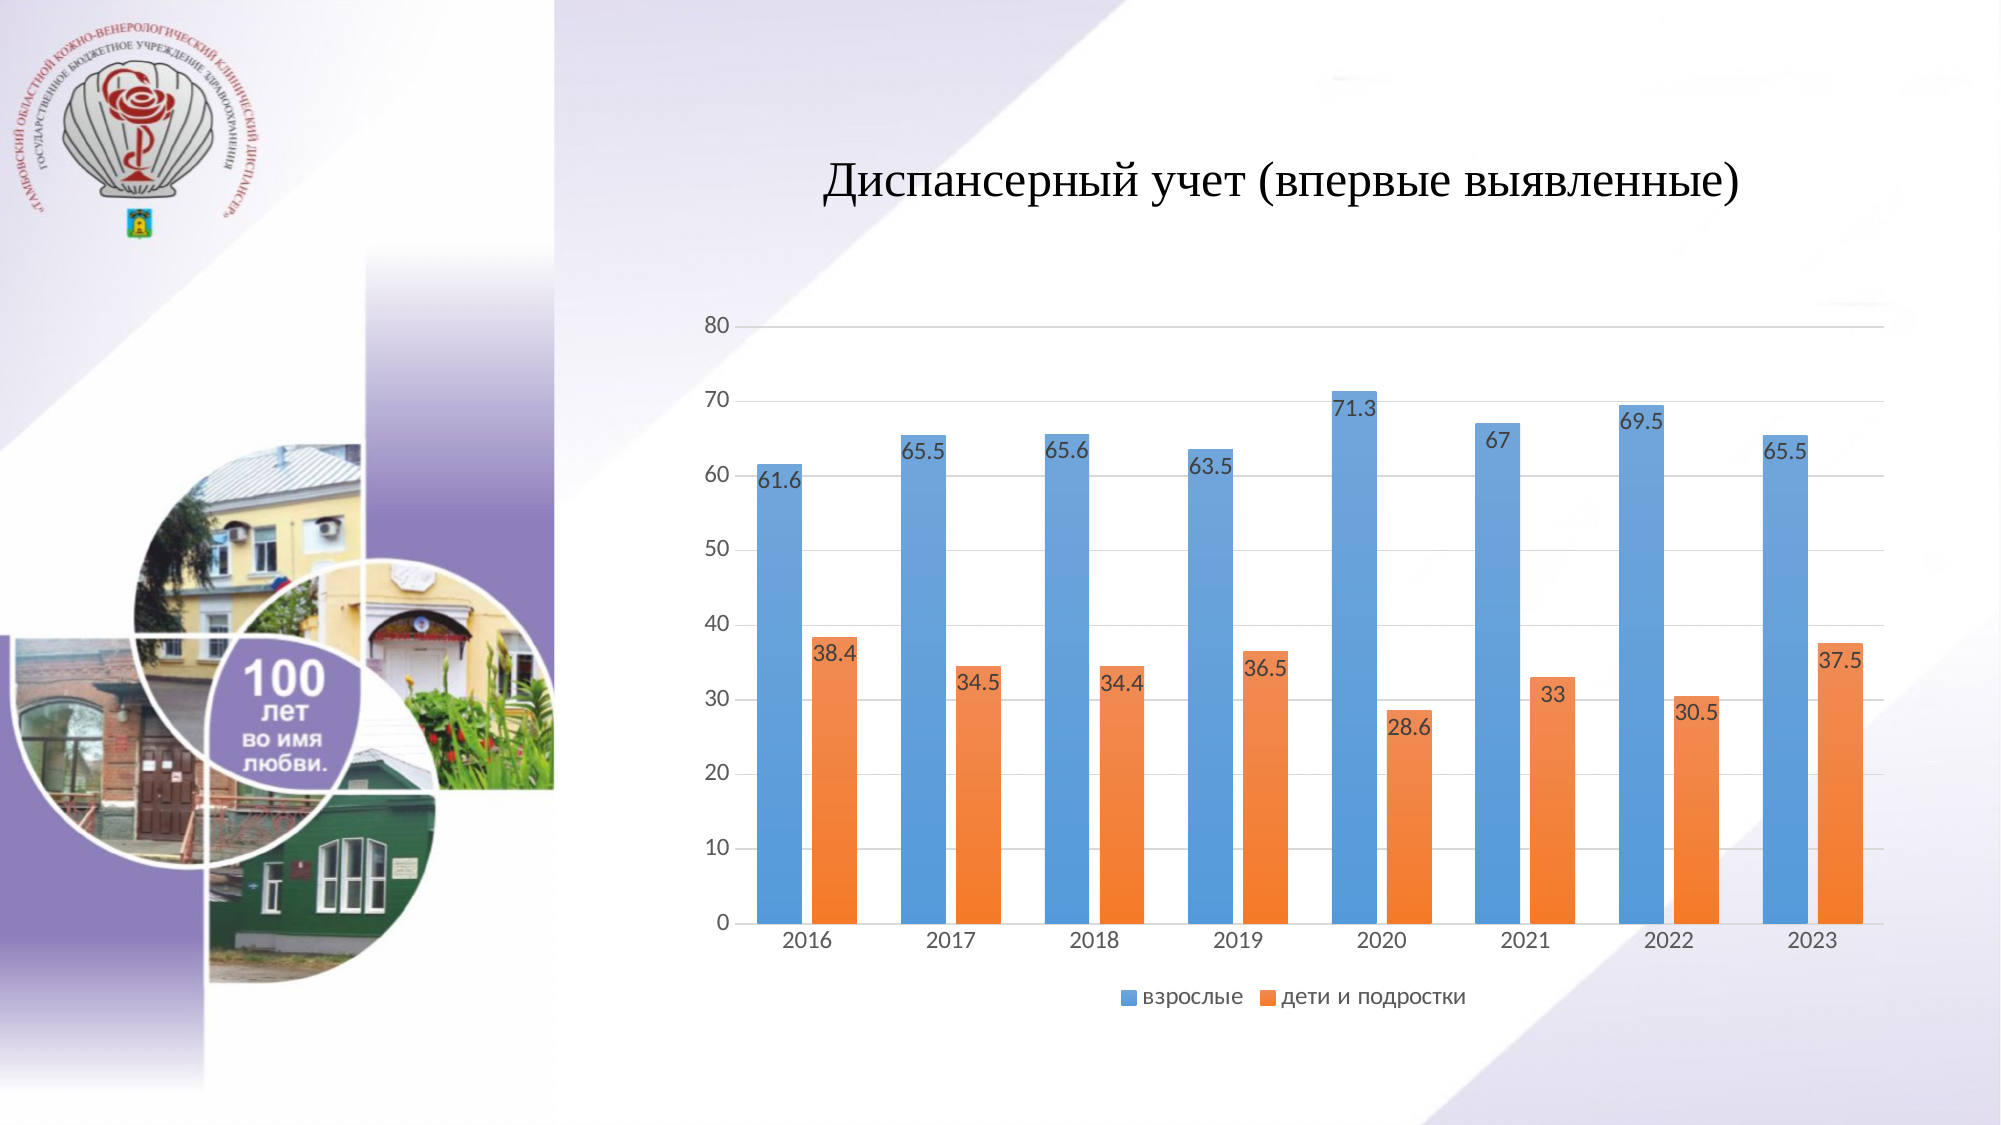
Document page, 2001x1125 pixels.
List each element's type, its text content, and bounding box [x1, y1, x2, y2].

title Диспансерный учет (впервые выявленные) [808, 59, 1863, 299]
picture [0, 0, 2001, 1125]
chart [679, 299, 1910, 1017]
